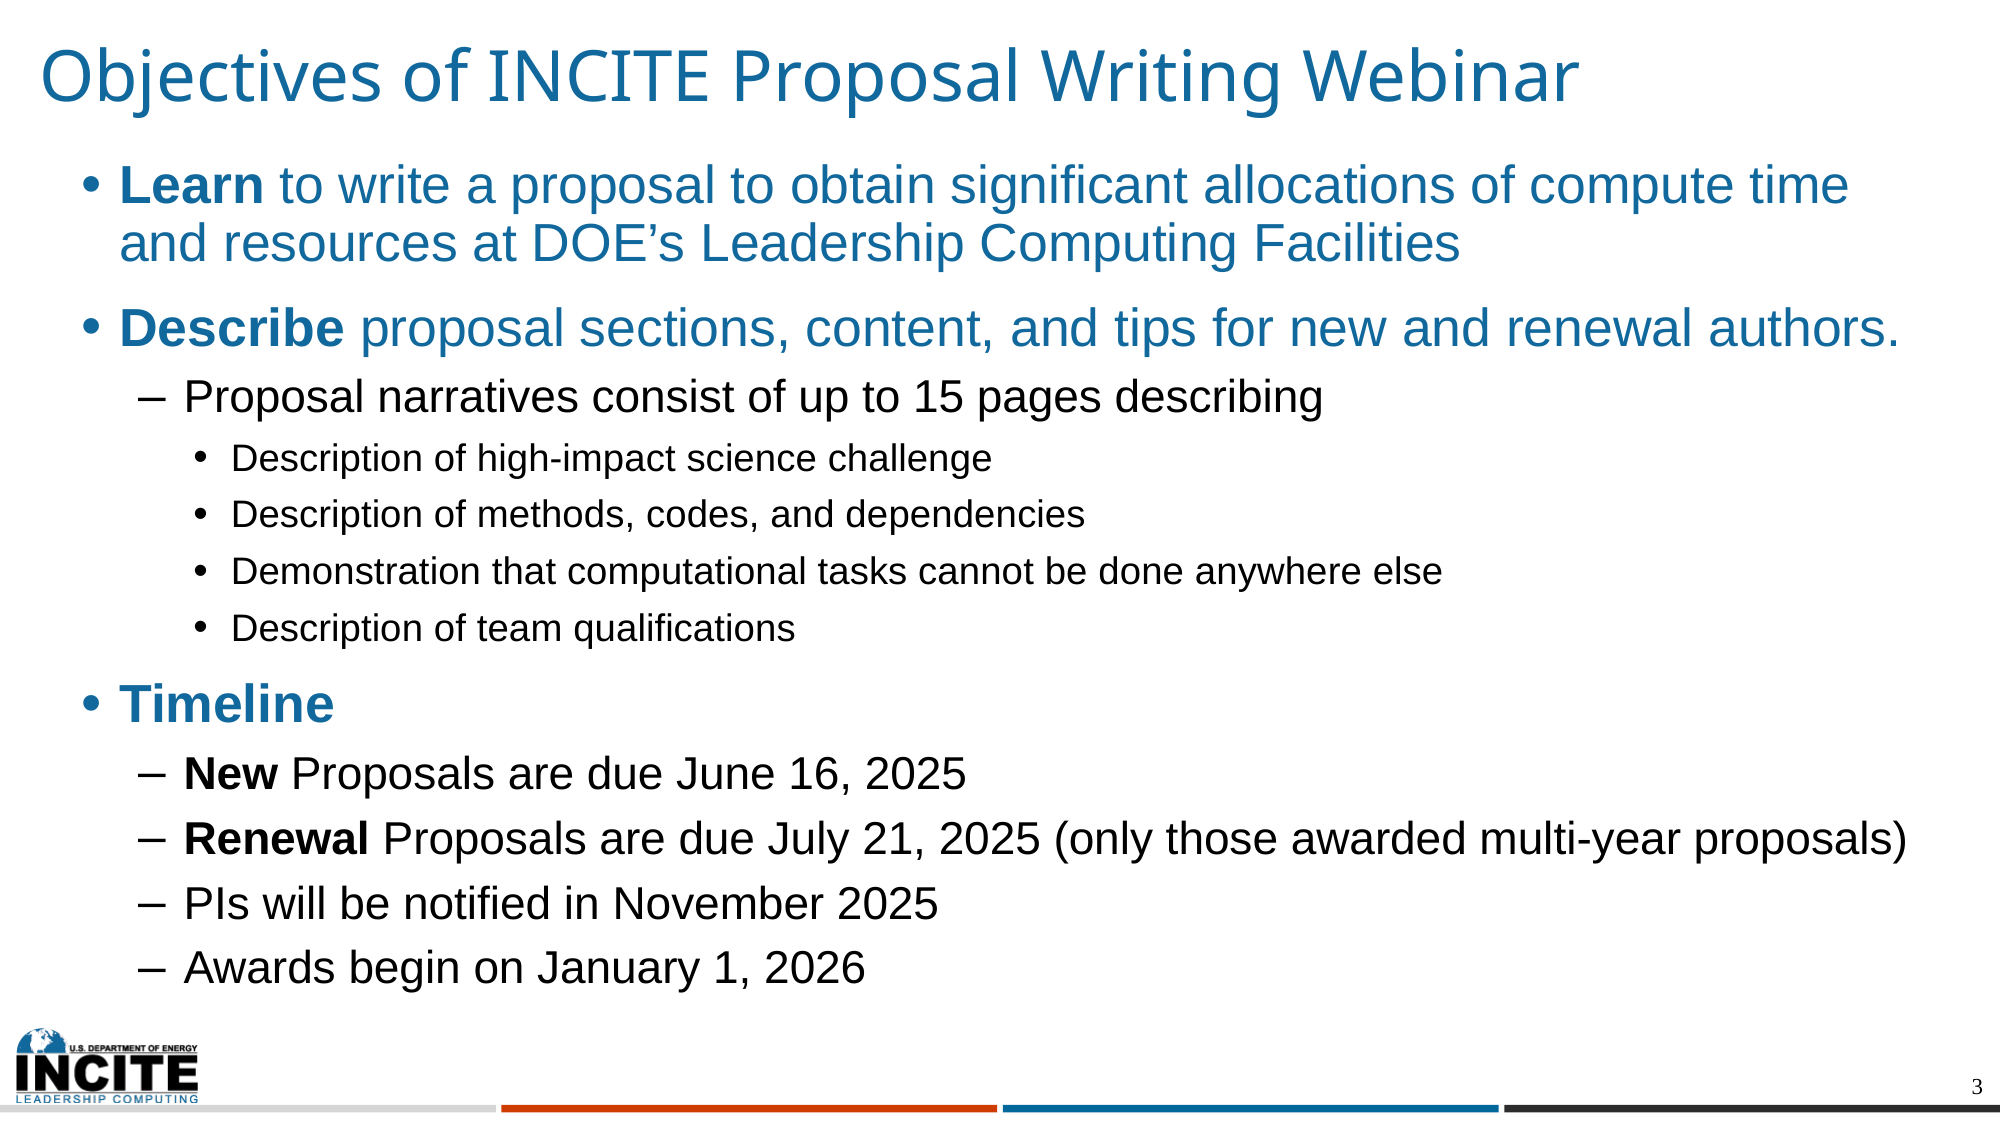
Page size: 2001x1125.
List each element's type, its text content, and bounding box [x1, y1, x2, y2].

picture [16, 1025, 201, 1103]
list Learn to write a proposal to obtain significant allocations of compute time and resources at DOE’s Leadership Computing Facilities Describe proposal sections, content, and tips for new and renewal authors. Proposal narratives consist of up to 15 pages describing Description of high-impact science challenge Description of methods, codes, and dependencies Demonstration that computational tasks cannot be done anywhere else Description of team qualifications Timeline New Proposals are due June 16, 2025 Renewal Proposals are due July 21, 2025 (only those awarded multi-year proposals) PIs will be notified in November 2025 Awards begin on January 1, 2026 [66, 149, 1971, 1046]
title Objectives of INCITE Proposal Writing Webinar [24, 29, 1928, 120]
